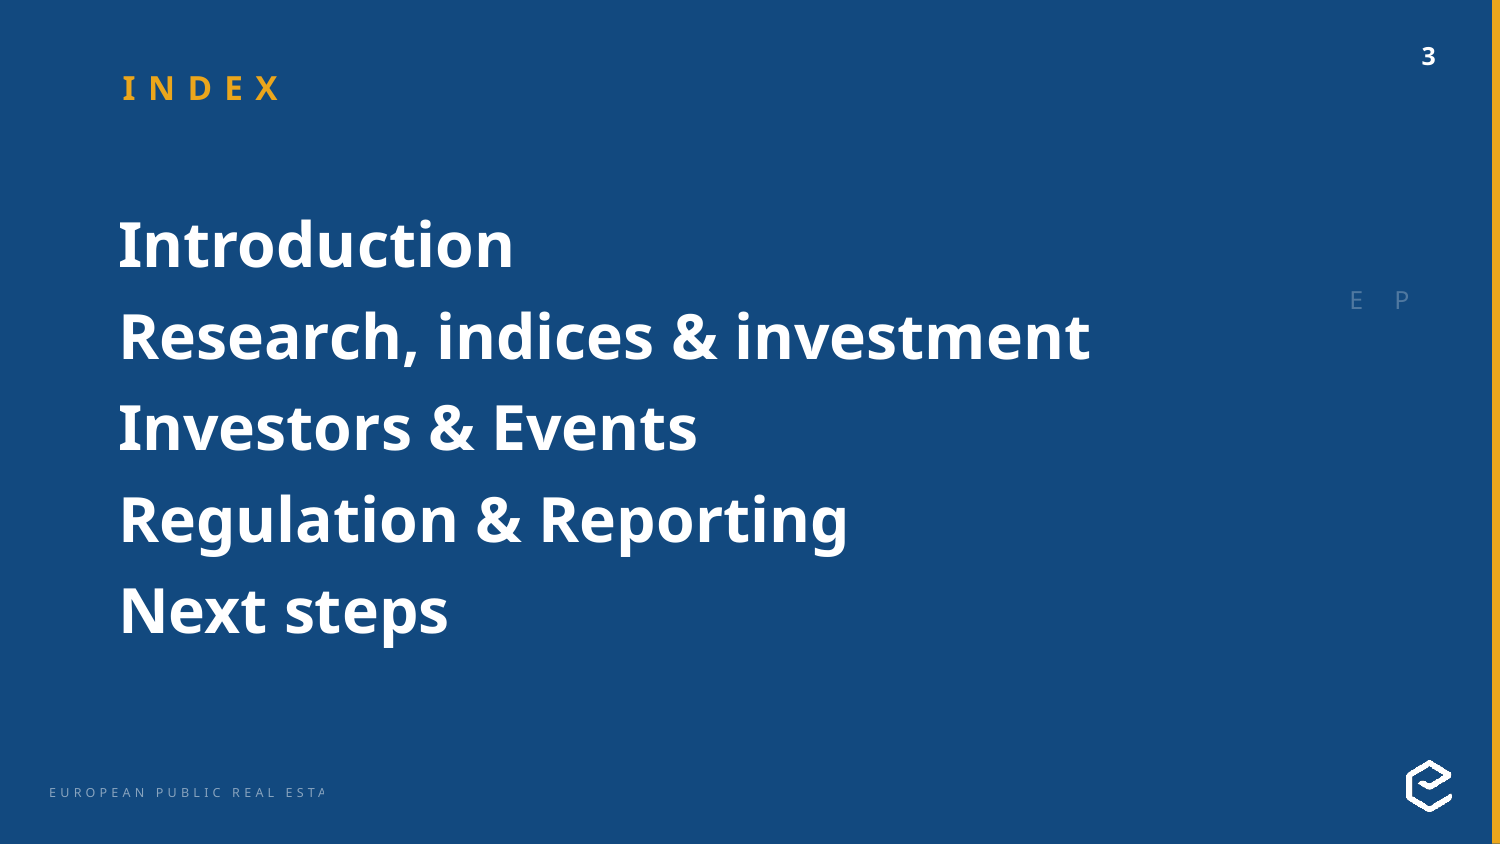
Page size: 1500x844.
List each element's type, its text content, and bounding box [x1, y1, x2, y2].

list Introduction Research, indices & investment Investors & Events Regulation & Reporting Next steps [118, 152, 1377, 700]
title INDEX [122, 55, 1377, 124]
picture [1406, 760, 1452, 812]
